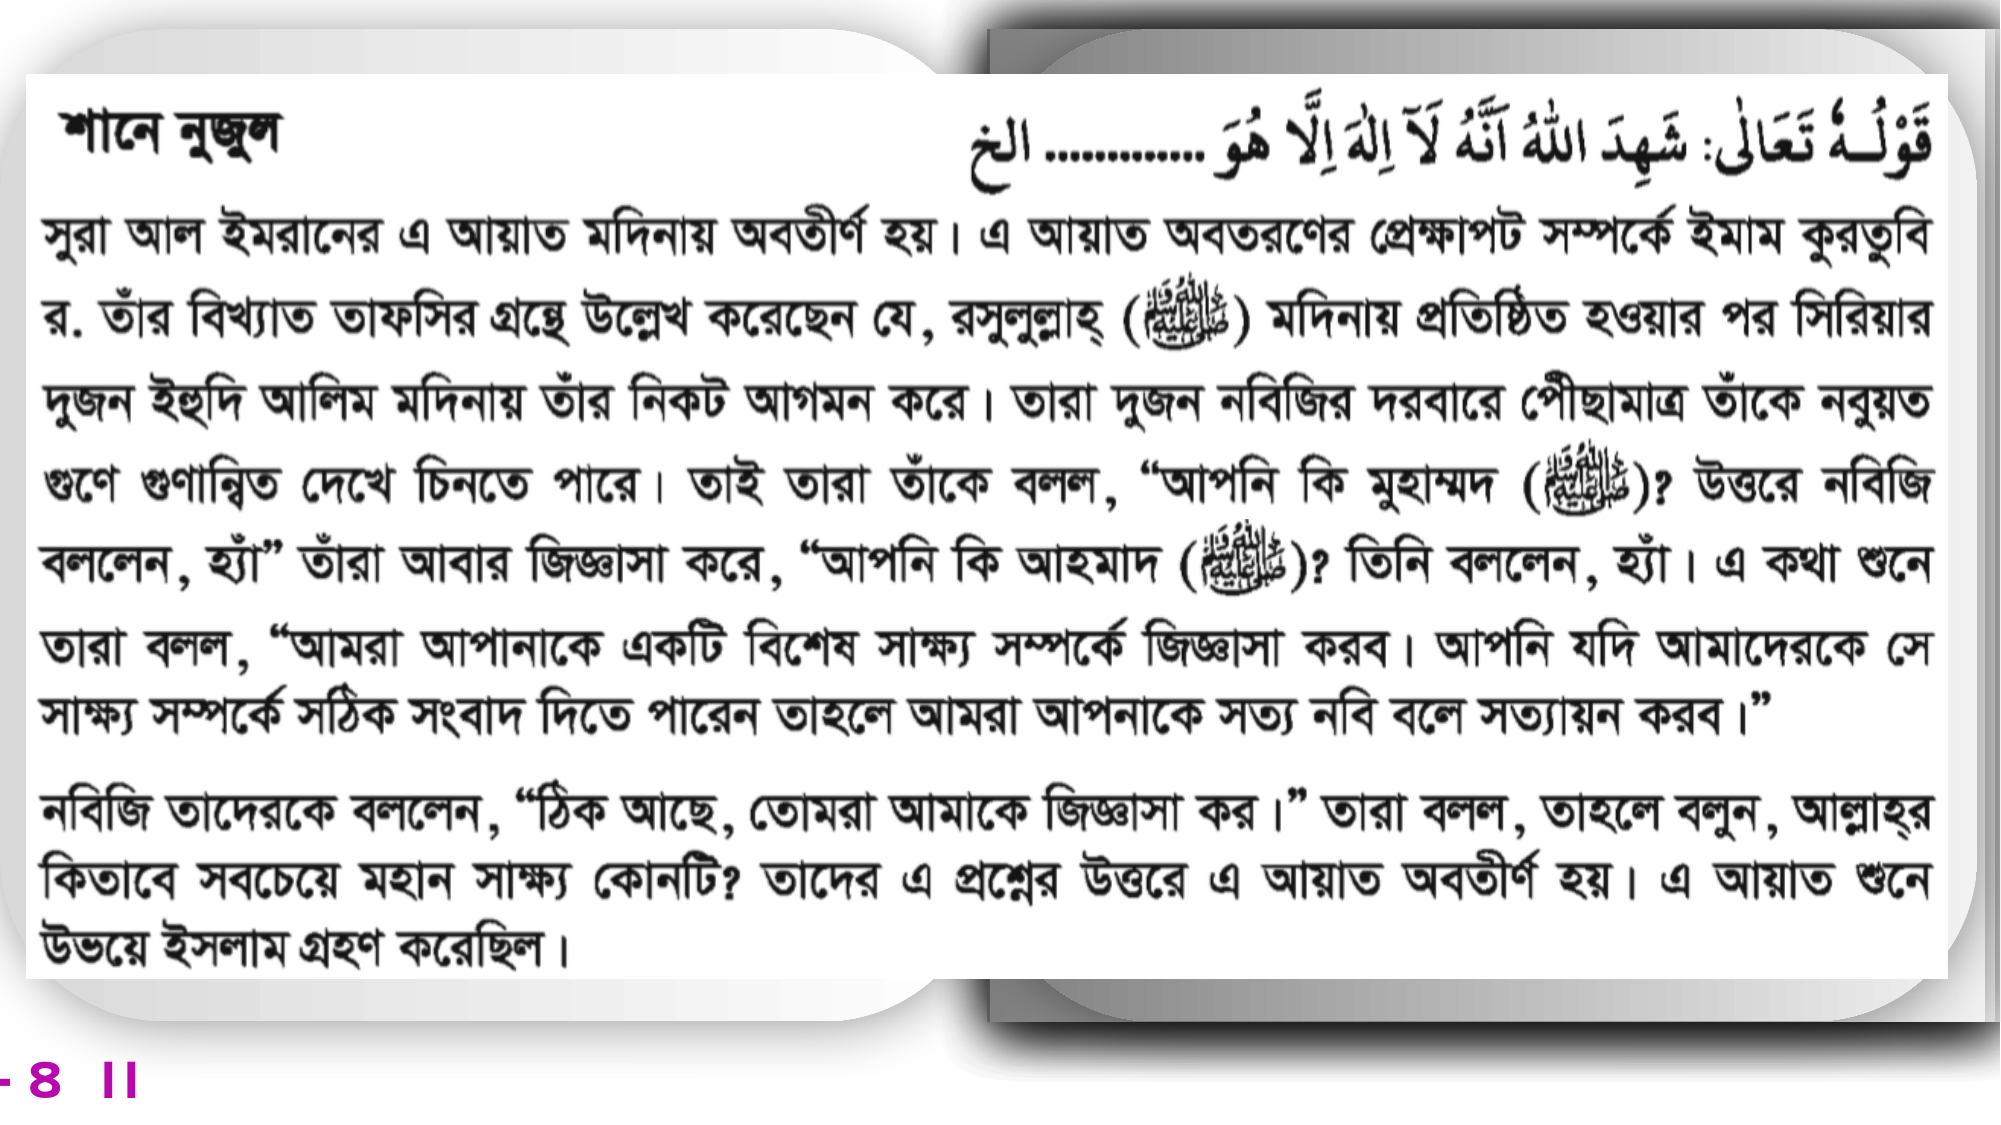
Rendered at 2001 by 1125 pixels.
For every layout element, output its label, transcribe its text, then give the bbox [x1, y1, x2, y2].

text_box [989, 29, 2000, 1022]
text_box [0, 29, 989, 1022]
picture [26, 74, 1948, 979]
text_box নবম - দশম শ্রেণি ।। কুরআন মাজিদ ও তাজভিদ ।। পর্ব - ৪ ।। [0, 1032, 156, 1118]
